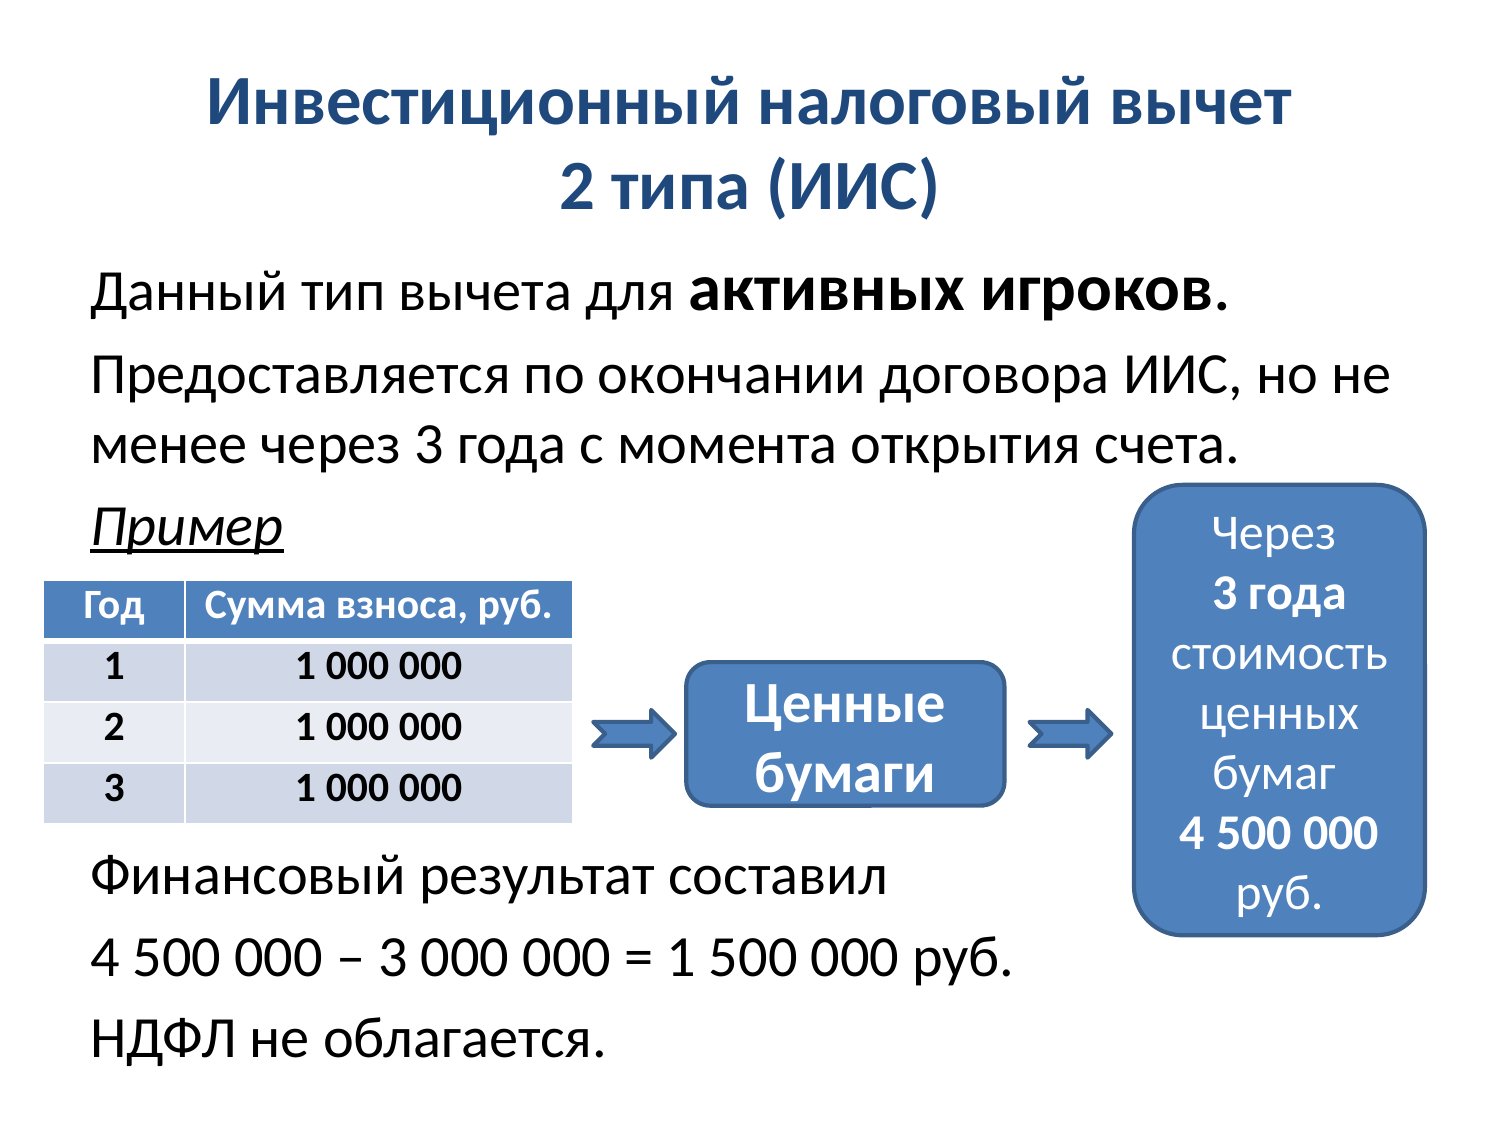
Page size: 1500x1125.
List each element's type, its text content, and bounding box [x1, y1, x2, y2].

table_cell 1 [44, 644, 184, 701]
text_box [591, 708, 678, 760]
table_cell 1 000 000 [186, 644, 572, 701]
list Данный тип вычета для активных игроков. Предоставляется по окончании договора ИИС, но не менее через 3 года с момента открытия счета. Пример Финансовый результат составил 4 500 000 – 3 000 000 = 1 500 000 руб. НДФЛ не облагается. [75, 235, 1425, 1103]
text_box [1027, 708, 1114, 760]
table_header Сумма взноса, руб. [186, 581, 572, 638]
text_box Ценные бумаги [684, 660, 1007, 808]
table_header Год [44, 581, 184, 638]
table_cell 3 [44, 764, 184, 823]
title Инвестиционный налоговый вычет 2 типа (ИИС) [75, 45, 1425, 233]
table_cell 2 [44, 703, 184, 762]
table_cell 1 000 000 [186, 764, 572, 823]
table_cell 1 000 000 [186, 703, 572, 762]
text_box Через 3 года стоимость ценных бумаг 4 500 000 руб. [1131, 482, 1428, 938]
